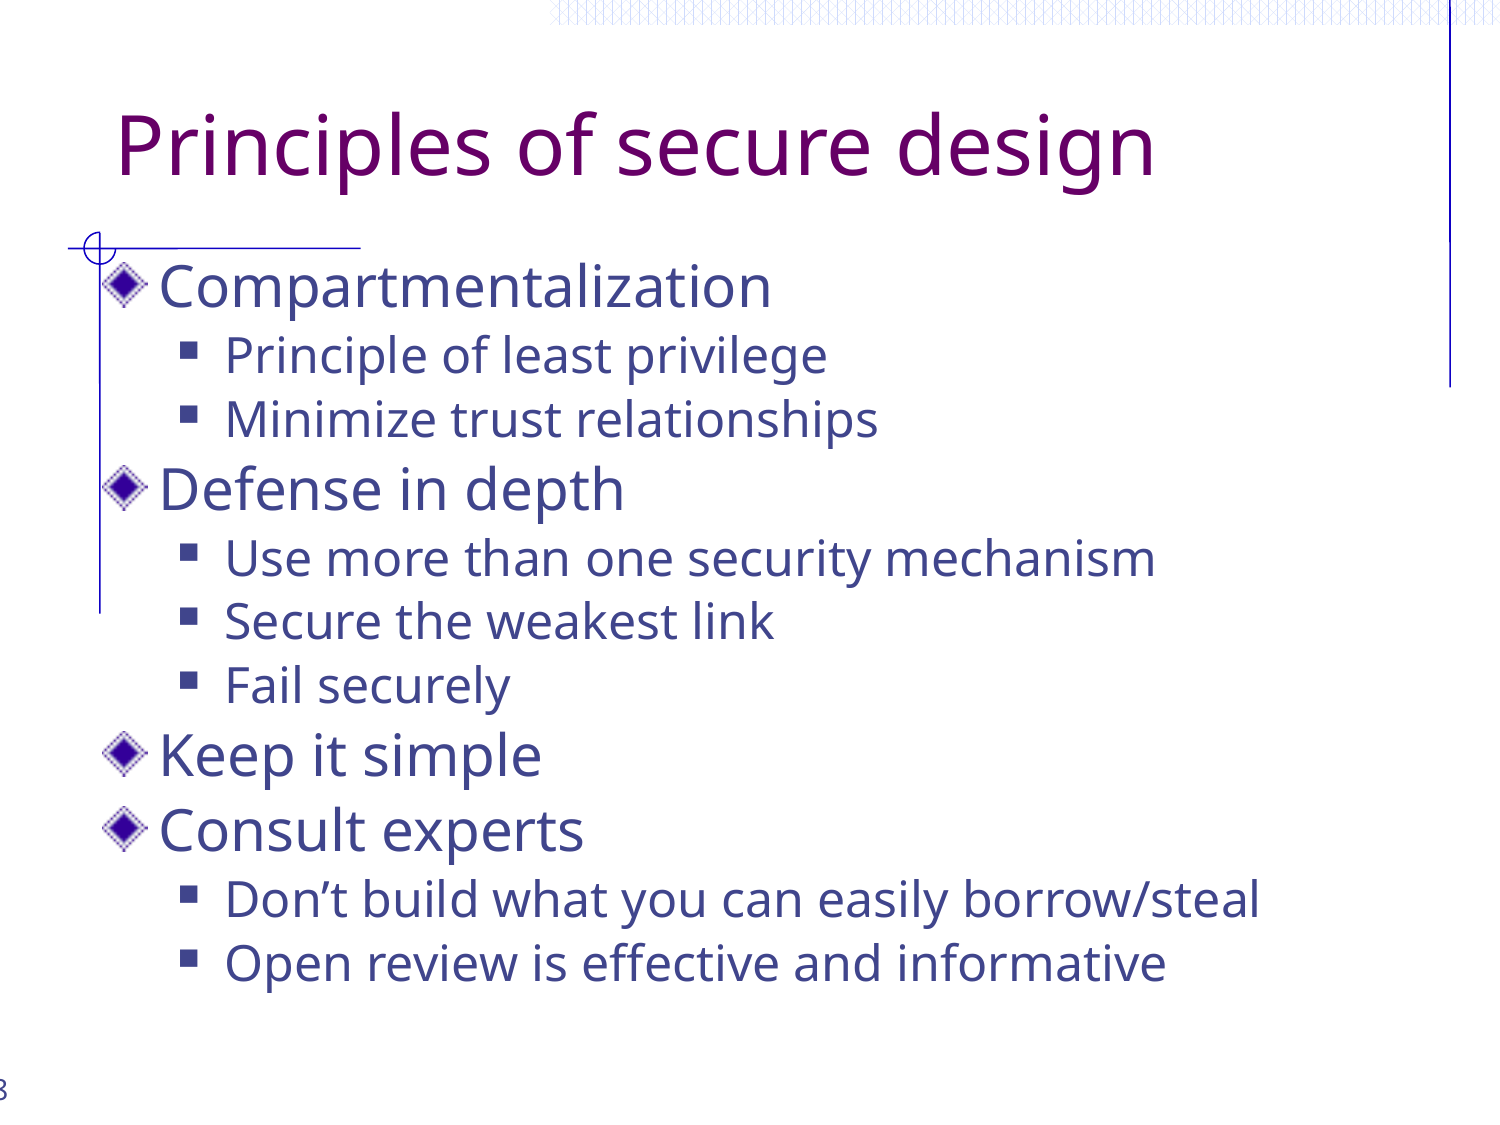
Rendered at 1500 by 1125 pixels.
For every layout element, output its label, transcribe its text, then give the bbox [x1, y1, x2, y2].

picture [102, 731, 148, 777]
picture [102, 465, 148, 511]
picture [102, 806, 148, 852]
list Compartmentalization Principle of least privilege Minimize trust relationships Defense in depth Use more than one security mechanism Secure the weakest link Fail securely Keep it simple Consult experts Don’t build what you can easily borrow/steal Open review is effective and informative [87, 249, 1376, 1076]
picture [102, 262, 148, 308]
title Principles of secure design [99, 49, 1376, 201]
